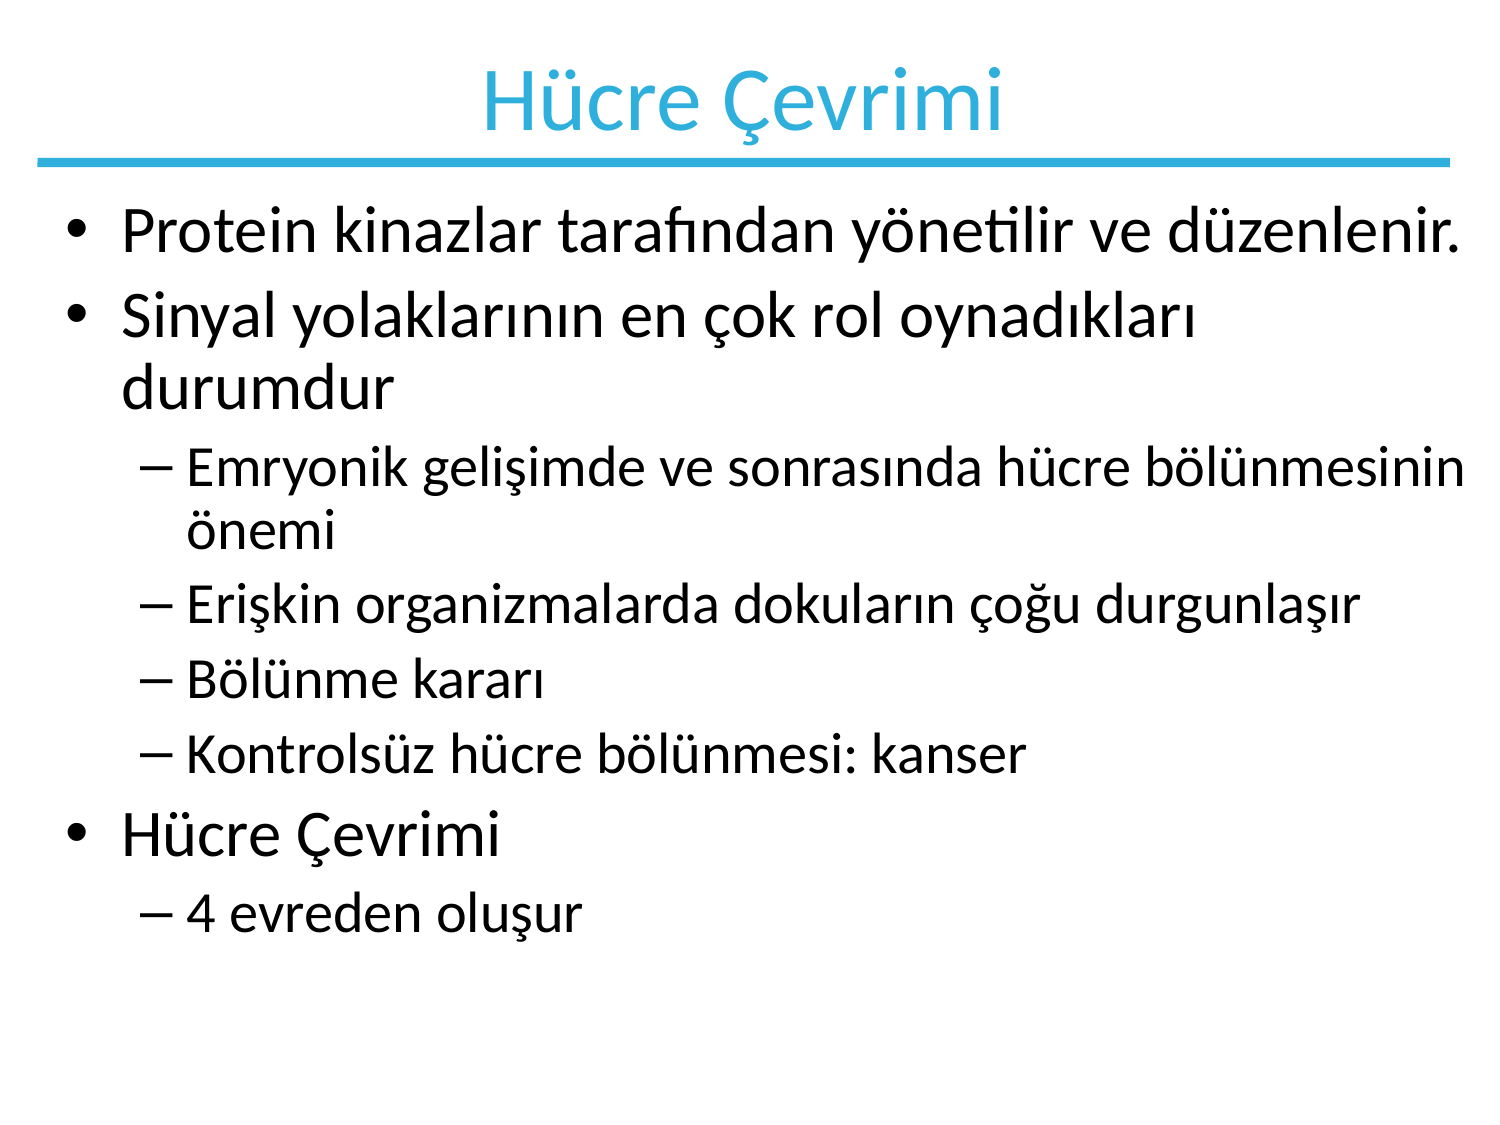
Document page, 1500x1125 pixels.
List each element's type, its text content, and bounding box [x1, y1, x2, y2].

title Hücre Çevrimi [24, 0, 1463, 188]
list Protein kinazlar tarafından yönetilir ve düzenlenir. Sinyal yolaklarının en çok rol oynadıkları durumdur Emryonik gelişimde ve sonrasında hücre bölünmesinin önemi Erişkin organizmalarda dokuların çoğu durgunlaşır Bölünme kararı Kontrolsüz hücre bölünmesi: kanser Hücre Çevrimi 4 evreden oluşur [50, 187, 1500, 1063]
